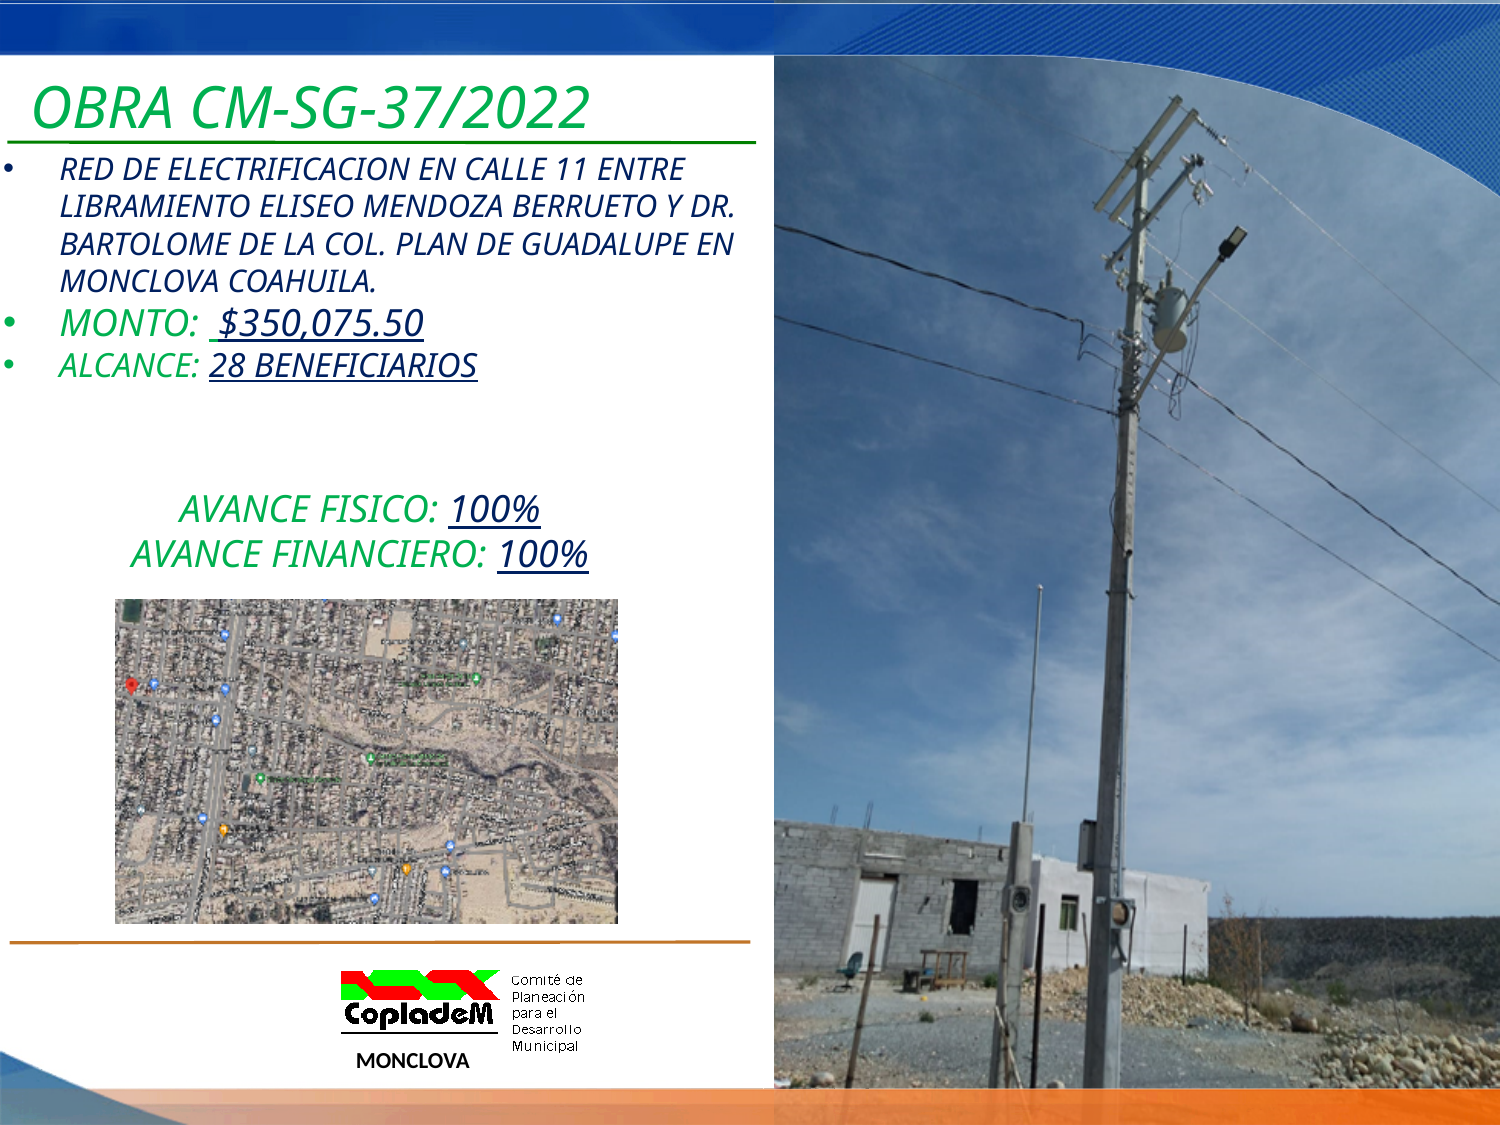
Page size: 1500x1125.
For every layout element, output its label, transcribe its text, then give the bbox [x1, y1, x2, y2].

text_box RED DE ELECTRIFICACION EN CALLE 11 ENTRE LIBRAMIENTO ELISEO MENDOZA BERRUETO Y DR. BARTOLOME DE LA COL. PLAN DE GUADALUPE EN MONCLOVA COAHUILA. MONTO: $350,075.50 ALCANCE: 28 BENEFICIARIOS [0, 203, 774, 392]
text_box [328, 950, 603, 1081]
text_box AVANCE FISICO: 100% AVANCE FINANCIERO: 100% [9, 478, 711, 583]
picture [0, 0, 1500, 1125]
